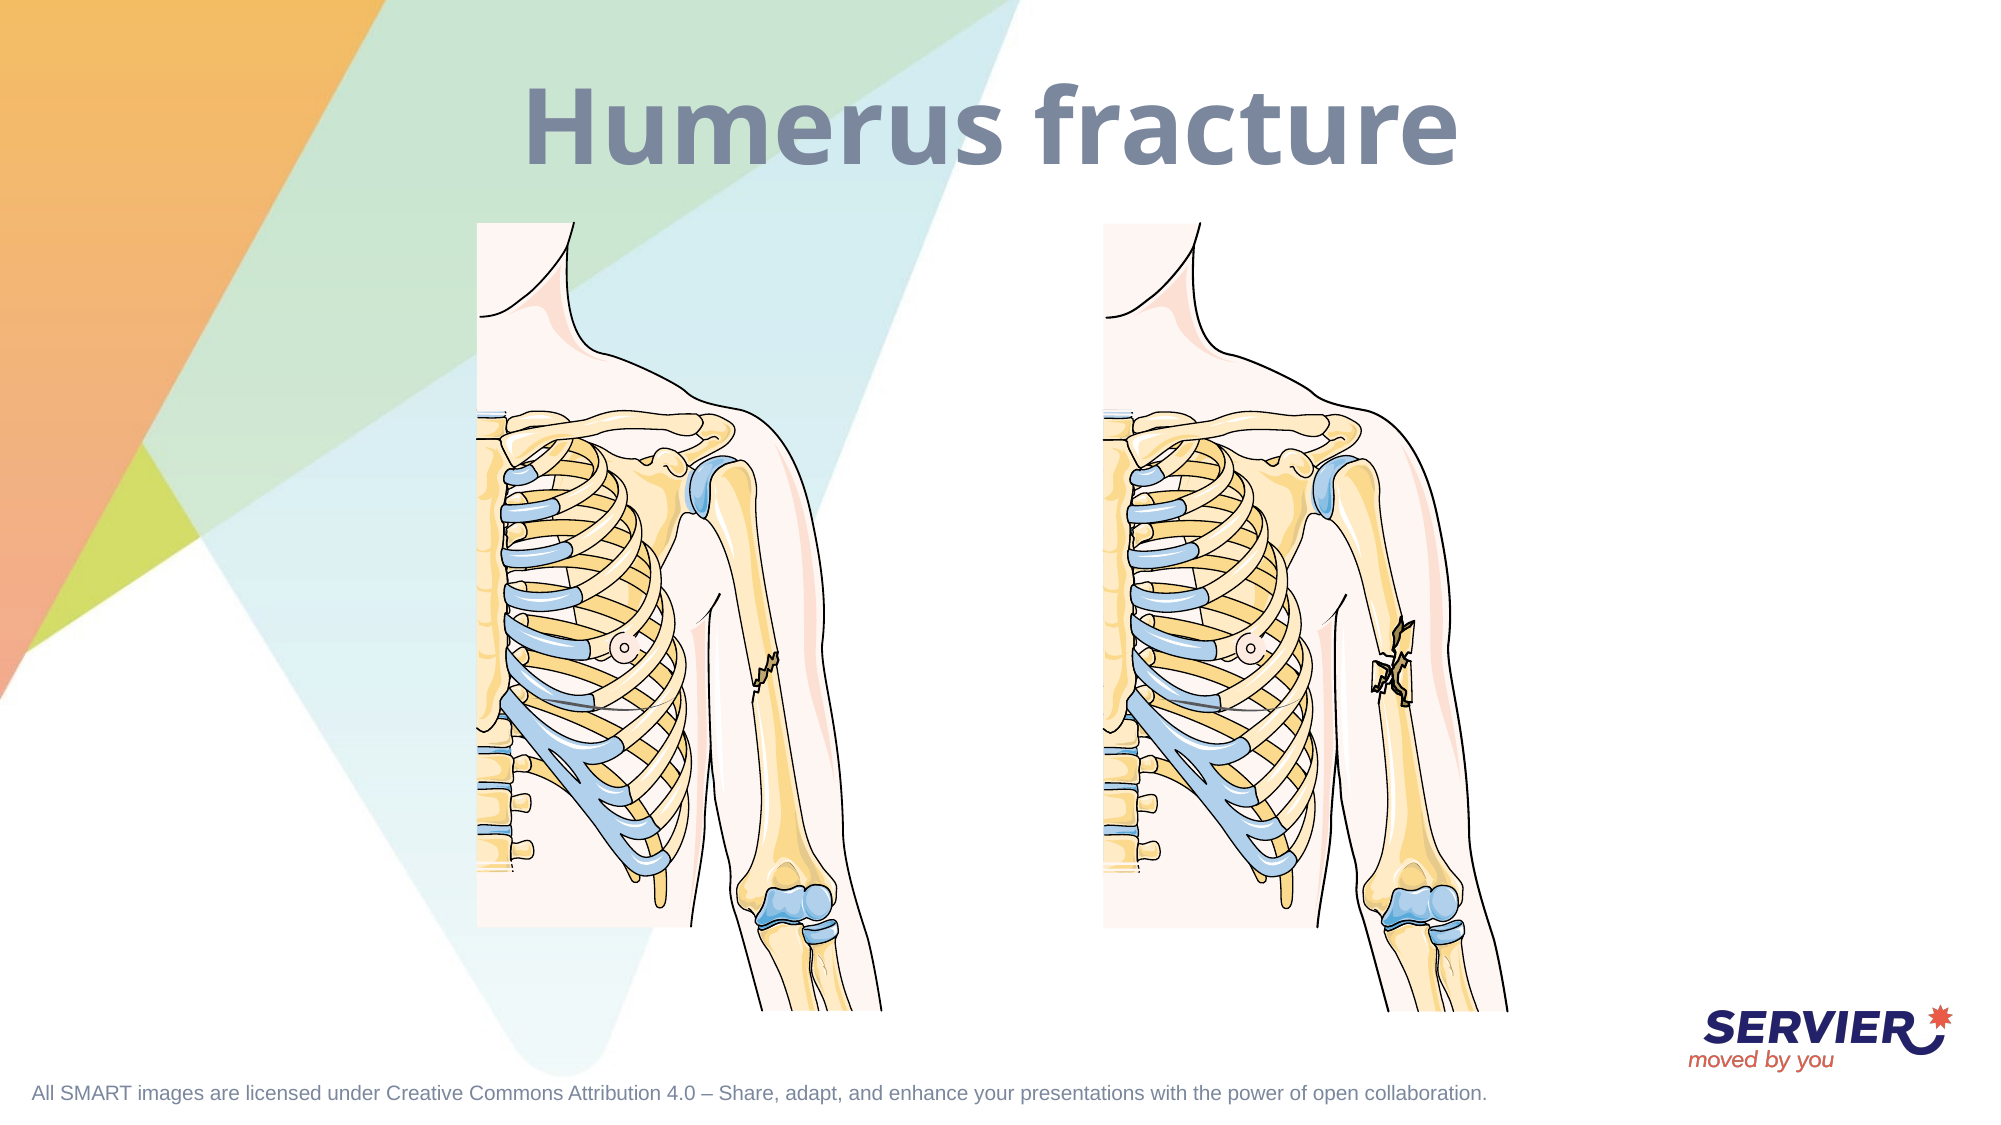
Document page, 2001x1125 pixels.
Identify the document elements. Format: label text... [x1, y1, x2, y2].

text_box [1100, 222, 1508, 1012]
title Humerus fracture [55, 12, 1927, 232]
picture [0, 0, 2001, 1125]
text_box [473, 222, 882, 1011]
